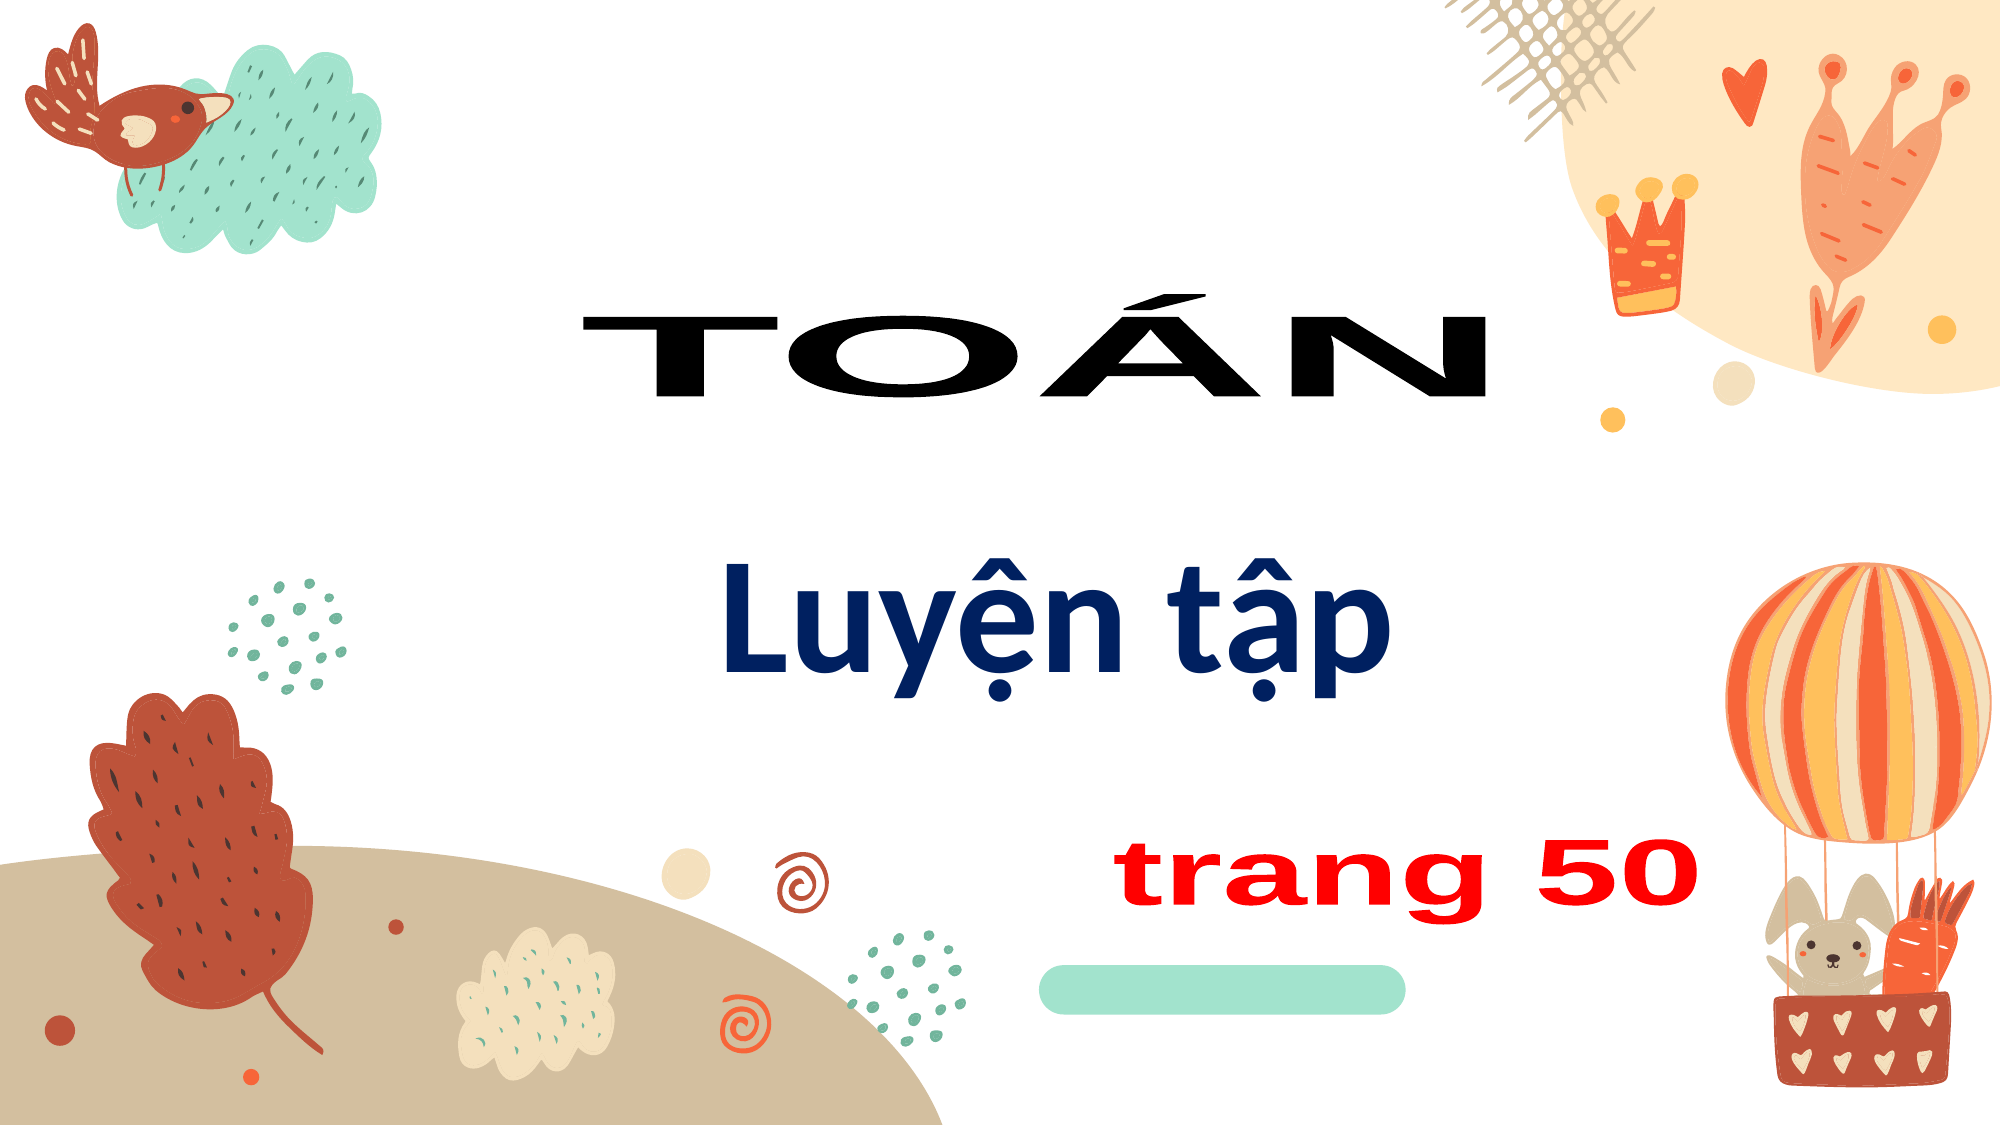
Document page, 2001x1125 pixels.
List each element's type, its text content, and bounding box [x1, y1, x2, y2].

picture [1444, 0, 2000, 433]
picture [0, 578, 966, 1125]
text_box Luyện tập [295, 498, 1820, 714]
picture [1725, 562, 1992, 1088]
text_box [1037, 964, 1407, 1016]
picture [24, 23, 382, 255]
